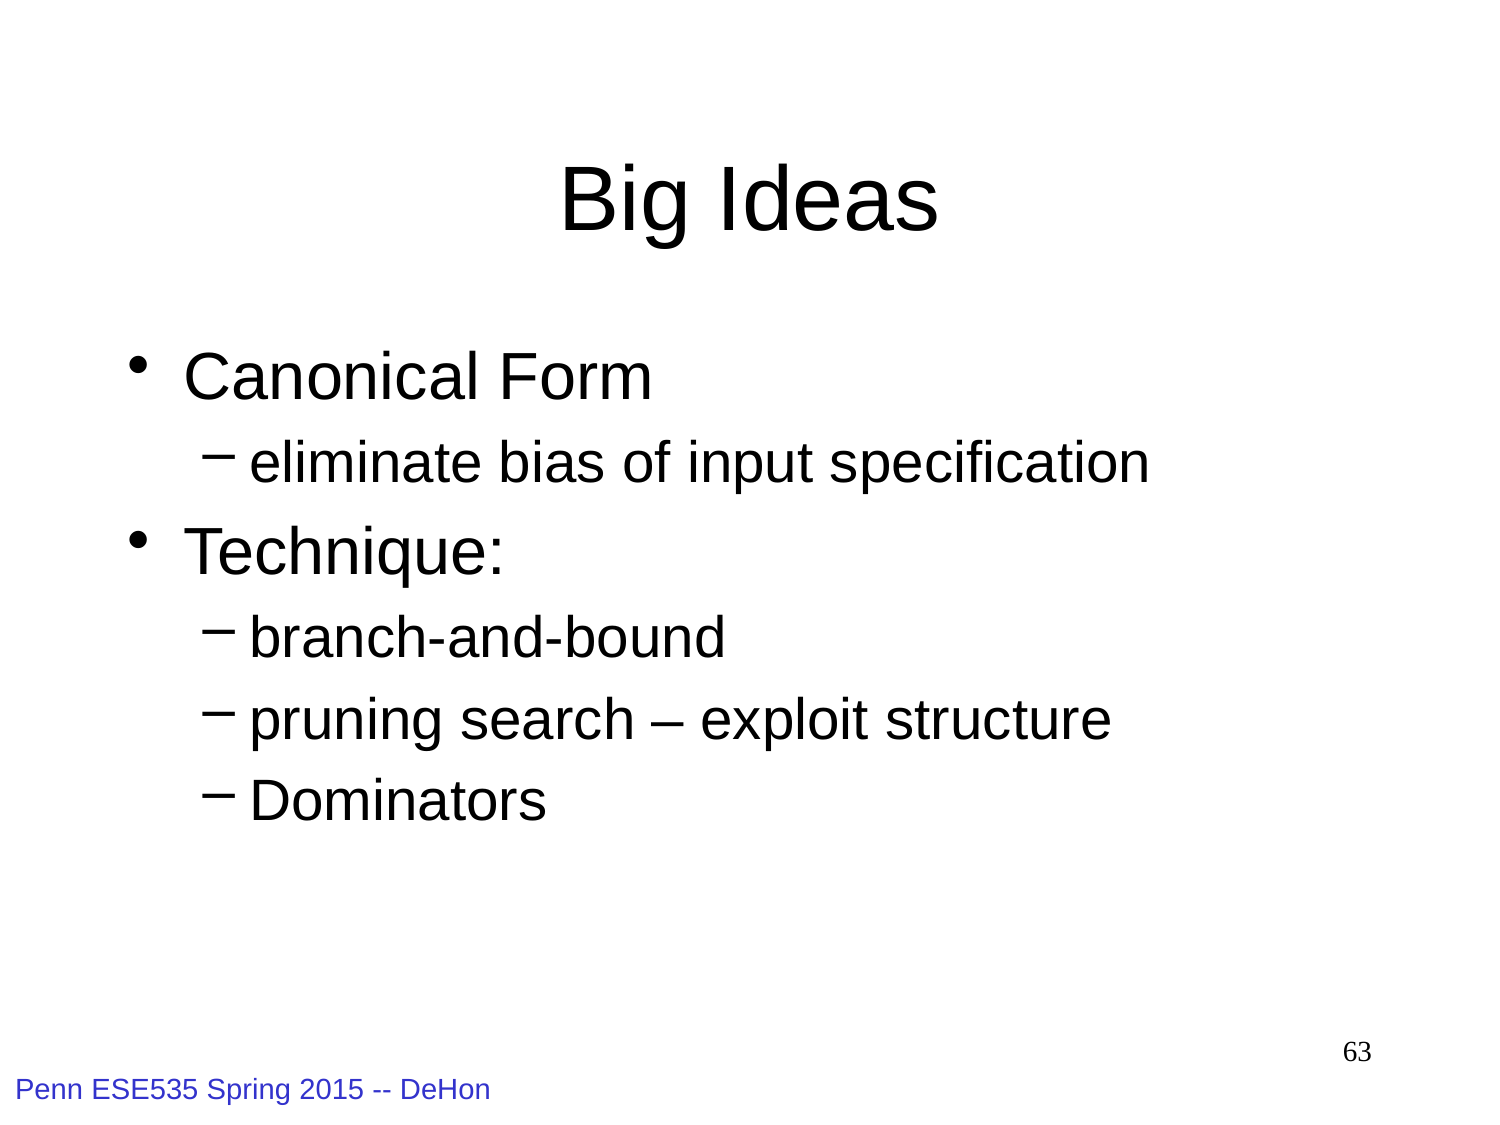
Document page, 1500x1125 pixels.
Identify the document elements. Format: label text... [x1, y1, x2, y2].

title Big Ideas [112, 99, 1388, 288]
slide_number Penn ESE535 Spring 2015 -- DeHon [0, 1062, 576, 1125]
list Canonical Form eliminate bias of input specification Technique: branch-and-bound pruning search – exploit structure Dominators [112, 324, 1388, 1001]
slide_number 63 [1074, 1024, 1388, 1101]
